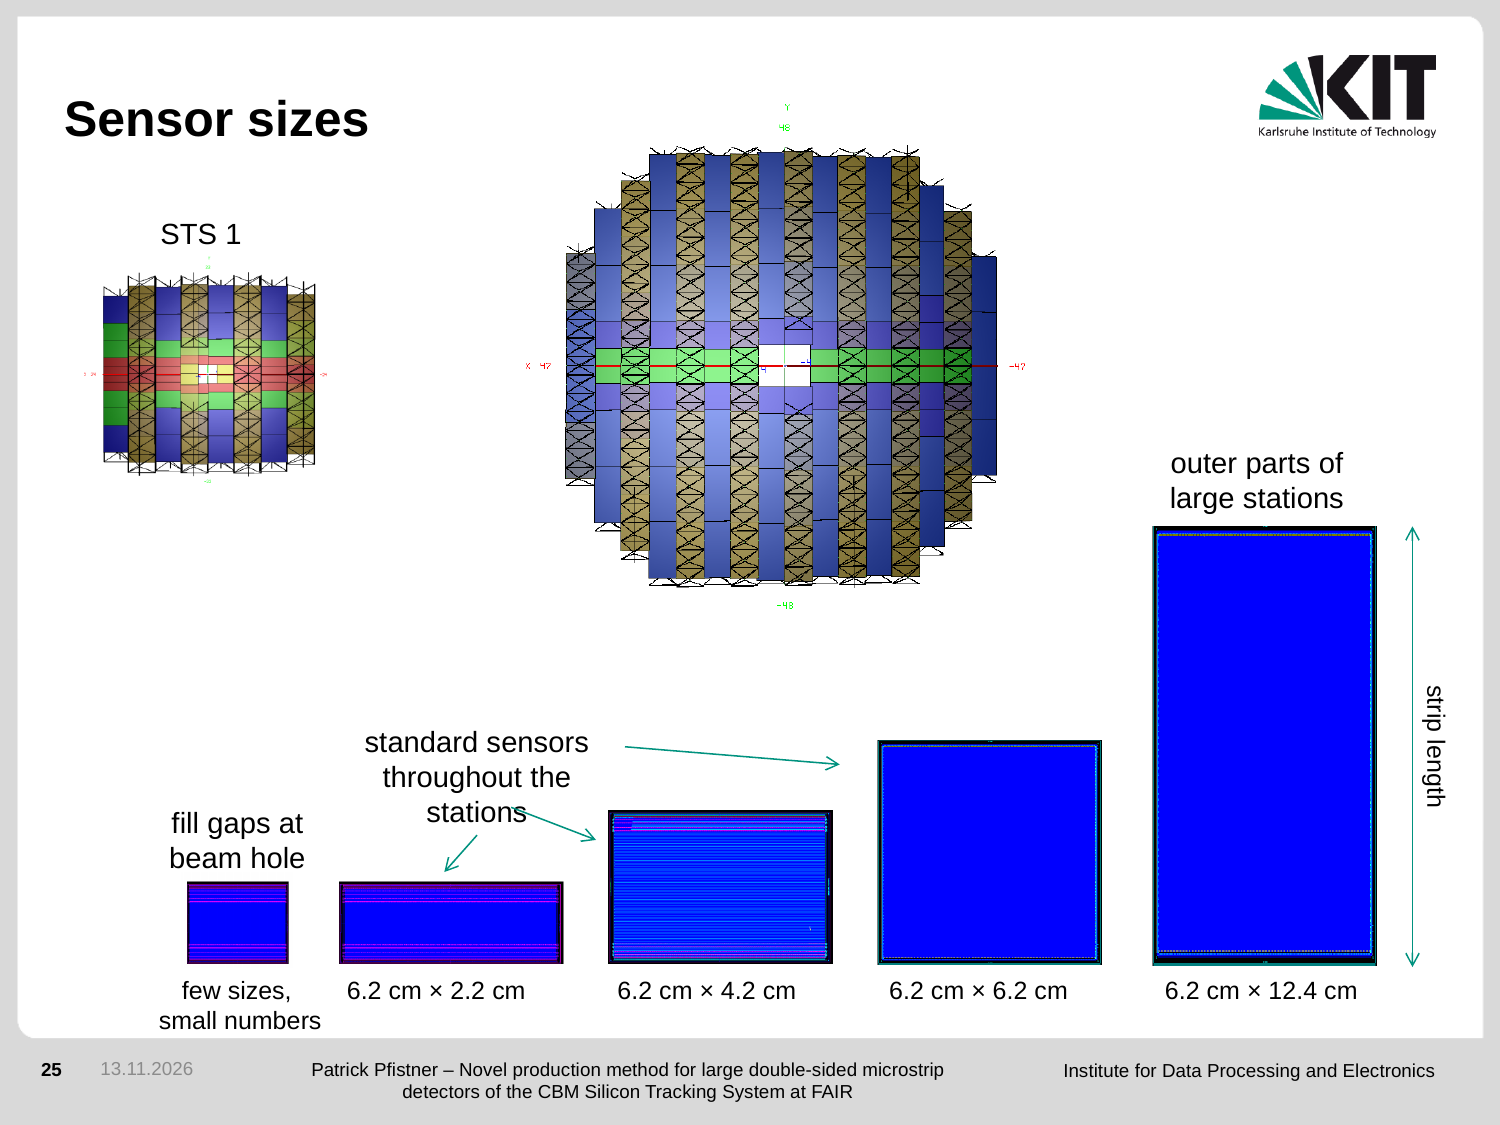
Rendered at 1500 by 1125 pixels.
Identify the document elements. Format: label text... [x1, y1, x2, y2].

picture [0, 0, 1500, 1125]
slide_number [100, 1057, 272, 1117]
text_box outer parts of large stations [1143, 437, 1371, 523]
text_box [510, 807, 597, 841]
text_box few sizes, small numbers [144, 967, 337, 1042]
text_box standard sensors throughout the stations [315, 715, 639, 836]
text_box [624, 746, 840, 765]
title Sensor sizes [64, 54, 1198, 147]
text_box strip length [1416, 670, 1460, 823]
text_box 6.2 cm × 12.4 cm [1150, 977, 1380, 1012]
text_box 6.2 cm × 6.2 cm [874, 977, 1090, 1012]
text_box fill gaps at beam hole [150, 796, 325, 882]
footer Patrick Pfistner – Novel production method for large double-sided microstrip detectors of the CBM Silicon Tracking System at FAIR [279, 1057, 976, 1117]
text_box 6.2 cm × 4.2 cm [602, 976, 819, 1012]
text_box STS 1 [88, 208, 314, 253]
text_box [444, 801, 478, 873]
text_box 6.2 cm × 2.2 cm [337, 976, 548, 1012]
